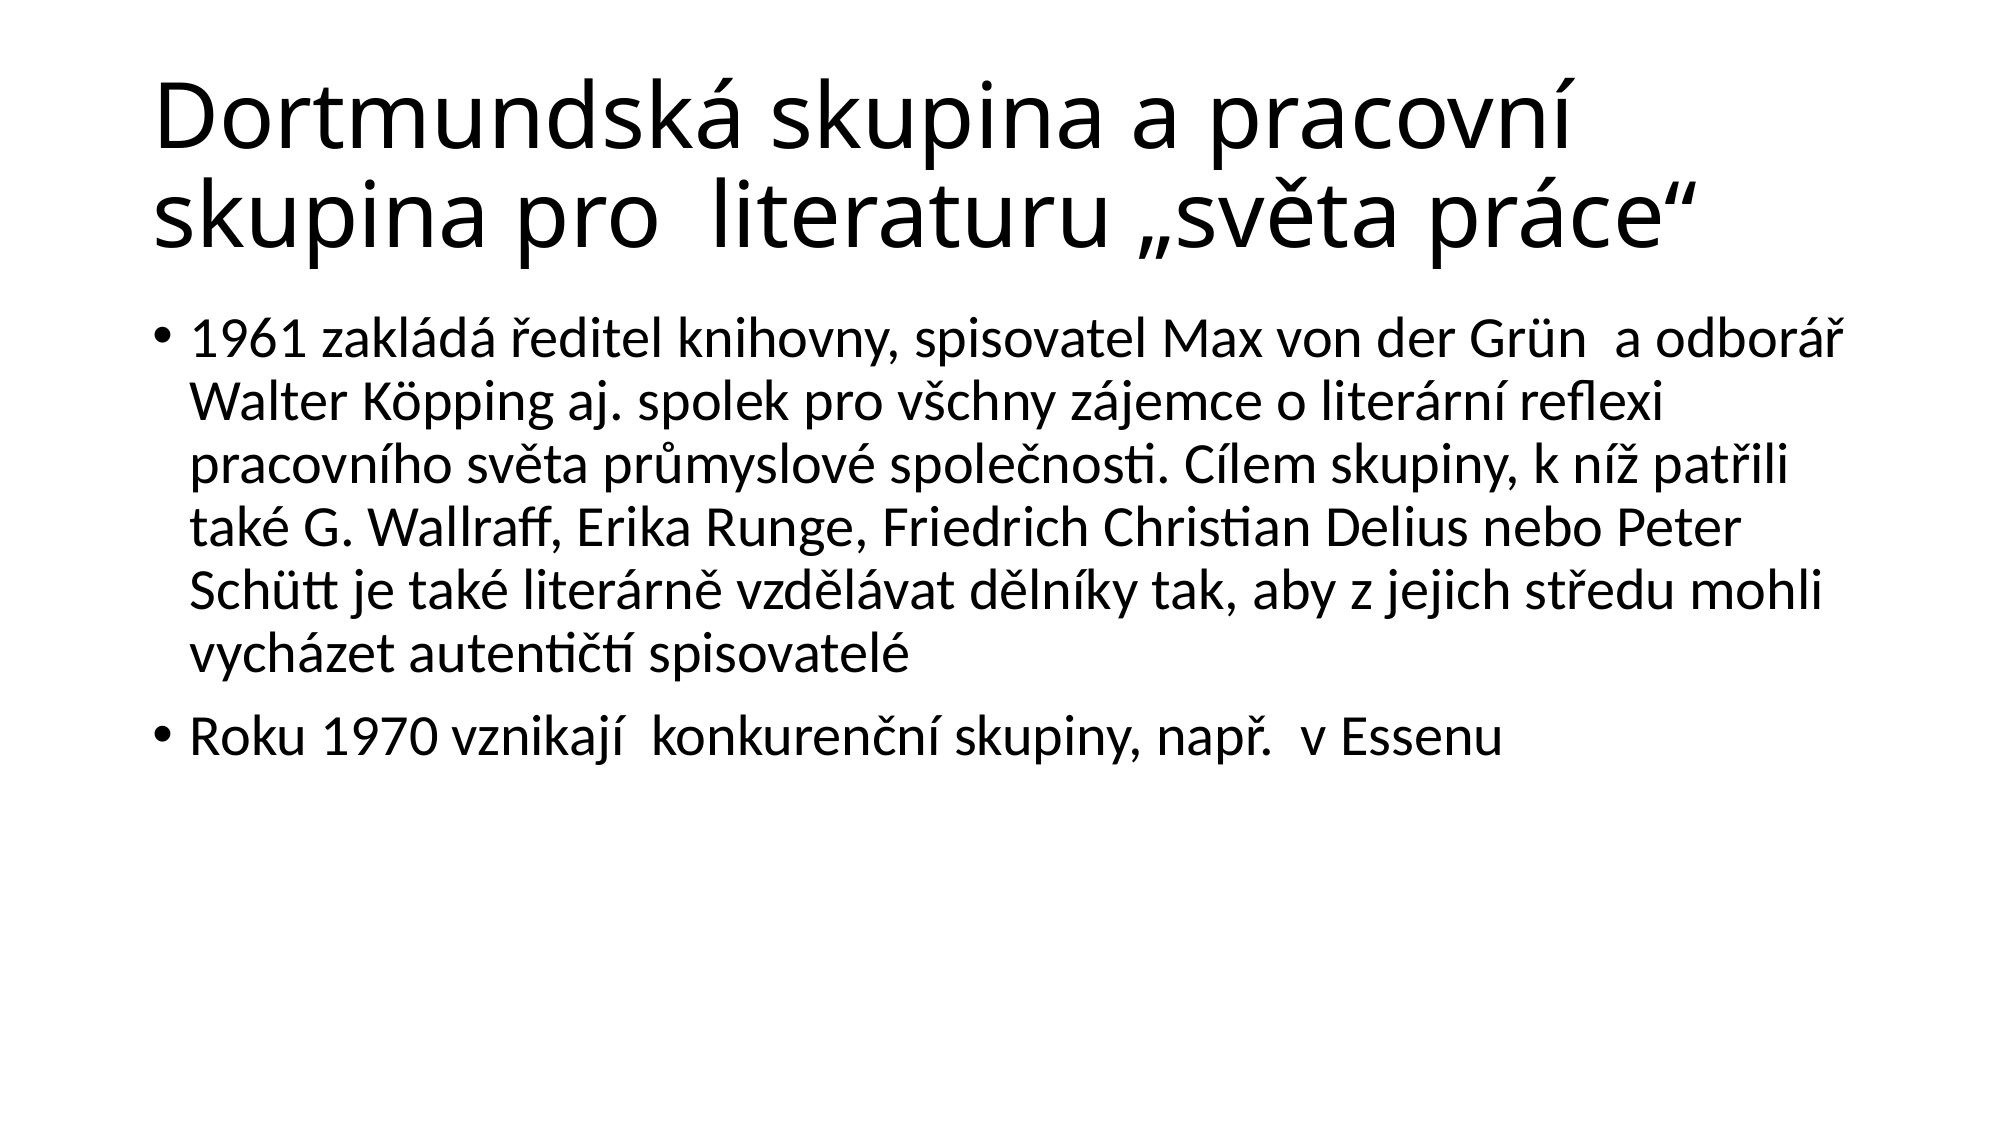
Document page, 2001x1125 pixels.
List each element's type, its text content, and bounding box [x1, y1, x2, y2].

list 1961 zakládá ředitel knihovny, spisovatel Max von der Grün a odborář Walter Köpping aj. spolek pro všchny zájemce o literární reflexi pracovního světa průmyslové společnosti. Cílem skupiny, k níž patřili také G. Wallraff, Erika Runge, Friedrich Christian Delius nebo Peter Schütt je také literárně vzdělávat dělníky tak, aby z jejich středu mohli vycházet autentičtí spisovatelé Roku 1970 vznikají konkurenční skupiny, např. v Essenu [137, 299, 1863, 1014]
title Dortmundská skupina a pracovní skupina pro literaturu „světa práce“ [137, 59, 1863, 278]
